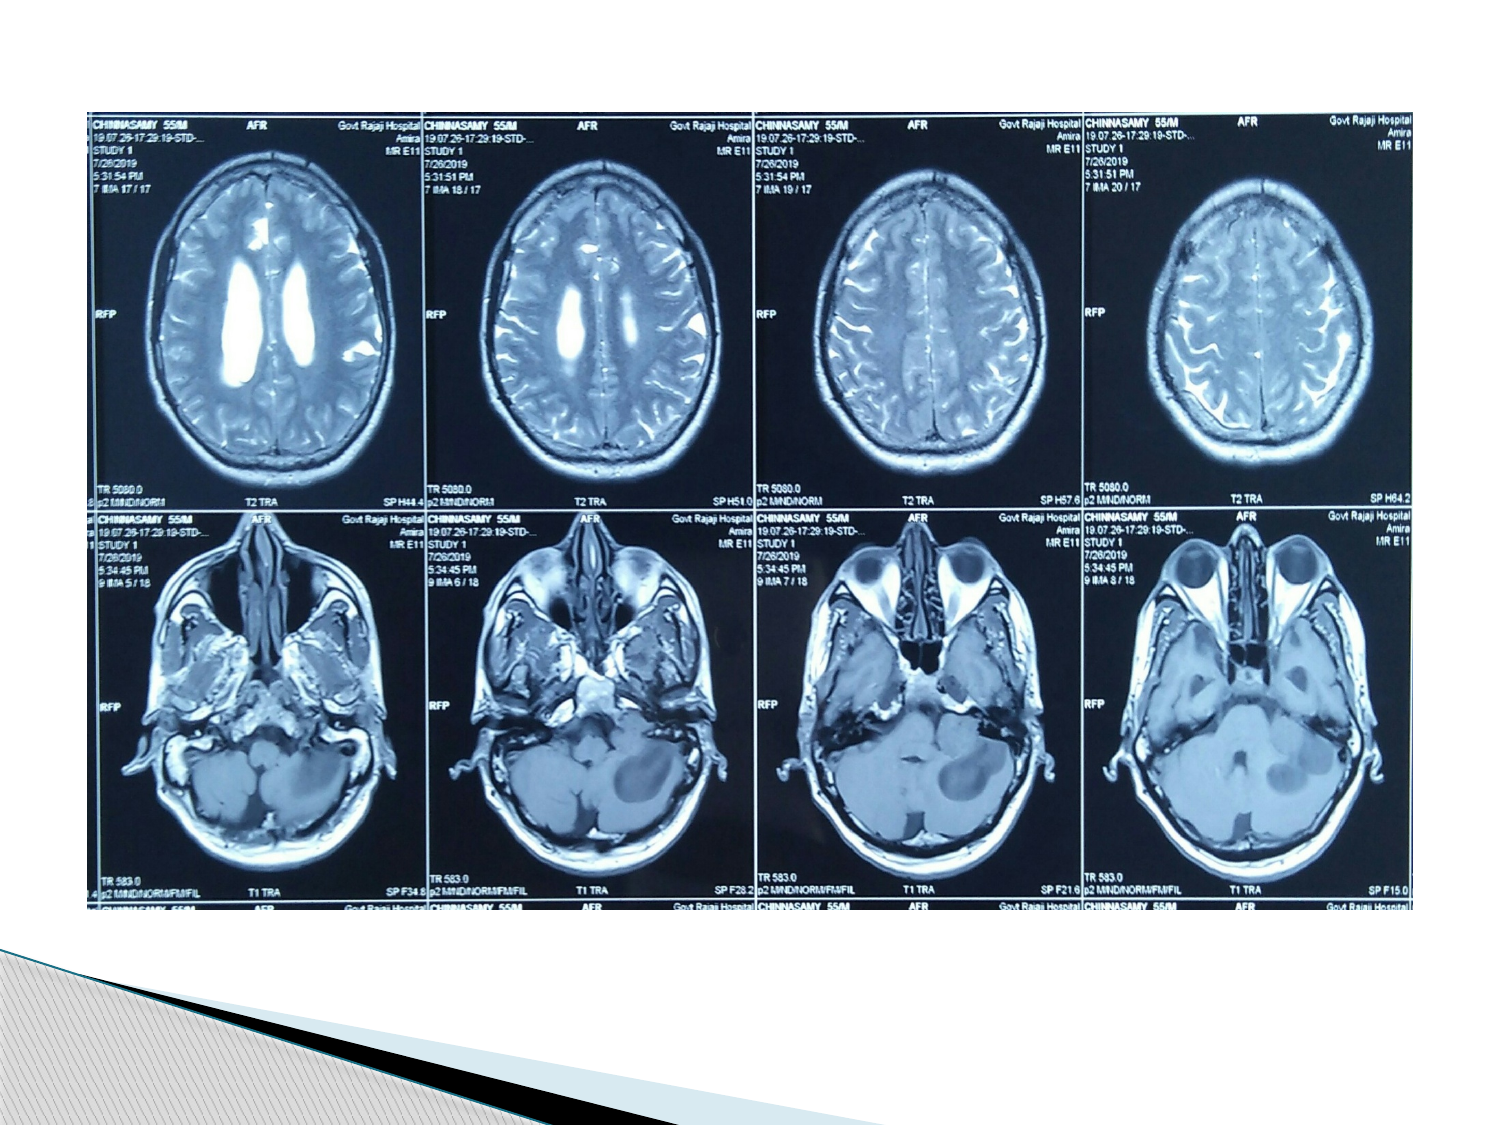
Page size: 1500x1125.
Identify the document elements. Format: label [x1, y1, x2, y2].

list [87, 112, 1413, 911]
